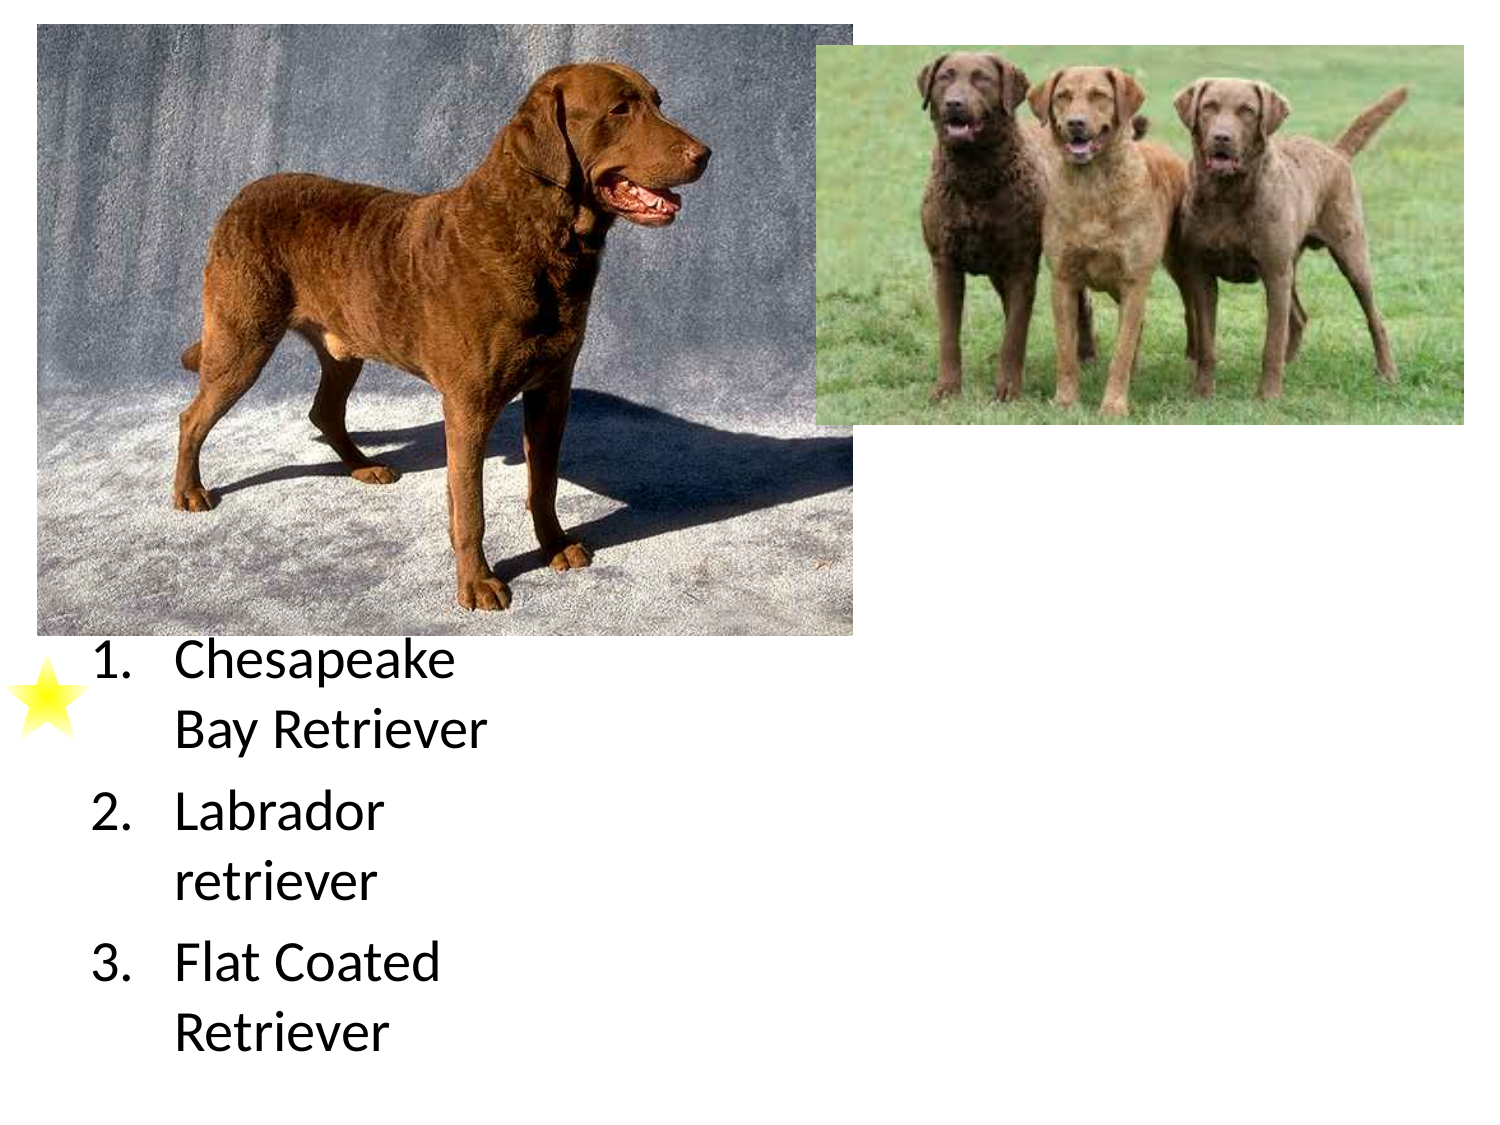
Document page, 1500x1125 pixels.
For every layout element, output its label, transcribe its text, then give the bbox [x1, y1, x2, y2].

text_box [0, 648, 96, 744]
picture [37, 24, 1464, 637]
list Chesapeake Bay Retriever Labrador retriever Flat Coated Retriever [75, 644, 525, 1063]
